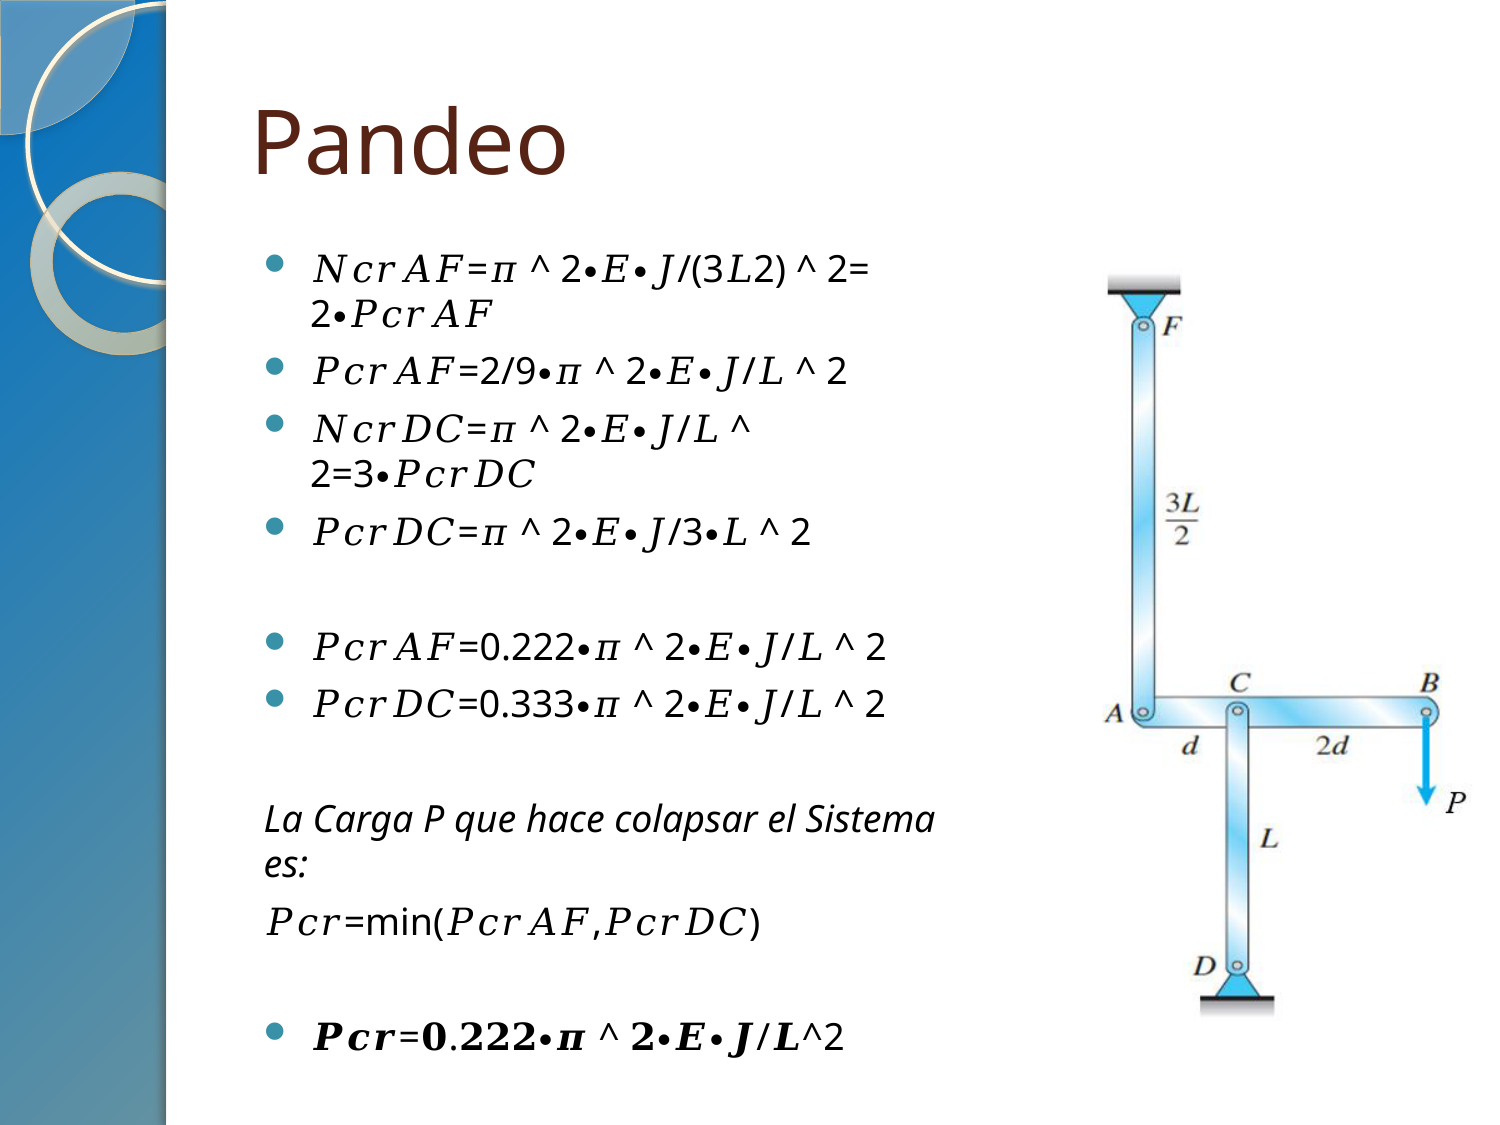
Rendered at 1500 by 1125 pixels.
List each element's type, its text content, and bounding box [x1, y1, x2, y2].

picture [1063, 228, 1500, 1054]
list 𝑁𝑐𝑟𝐴𝐹=𝜋 ^ 2∙𝐸∙𝐽/(3𝐿2) ^ 2= 2∙𝑃𝑐𝑟𝐴𝐹 𝑃𝑐𝑟𝐴𝐹=2/9∙𝜋 ^ 2∙𝐸∙𝐽/𝐿 ^ 2 𝑁𝑐𝑟𝐷𝐶=𝜋 ^ 2∙𝐸∙𝐽/𝐿 ^ 2=3∙𝑃𝑐𝑟𝐷𝐶 𝑃𝑐𝑟𝐷𝐶=𝜋 ^ 2∙𝐸∙𝐽/3∙𝐿 ^ 2 𝑃𝑐𝑟𝐴𝐹=0.222∙𝜋 ^ 2∙𝐸∙𝐽/𝐿 ^ 2 𝑃𝑐𝑟𝐷𝐶=0.333∙𝜋 ^ 2∙𝐸∙𝐽/𝐿 ^ 2 La Carga P que hace colapsar el Sistema es: 𝑃𝑐𝑟=min(𝑃𝑐𝑟𝐴𝐹,𝑃𝑐𝑟𝐷𝐶) 𝑷𝒄𝒓=𝟎.𝟐𝟐𝟐∙𝝅 ^ 𝟐∙𝑬∙𝑱/𝑳^2 [235, 237, 975, 1025]
title Pandeo [235, 45, 1466, 233]
